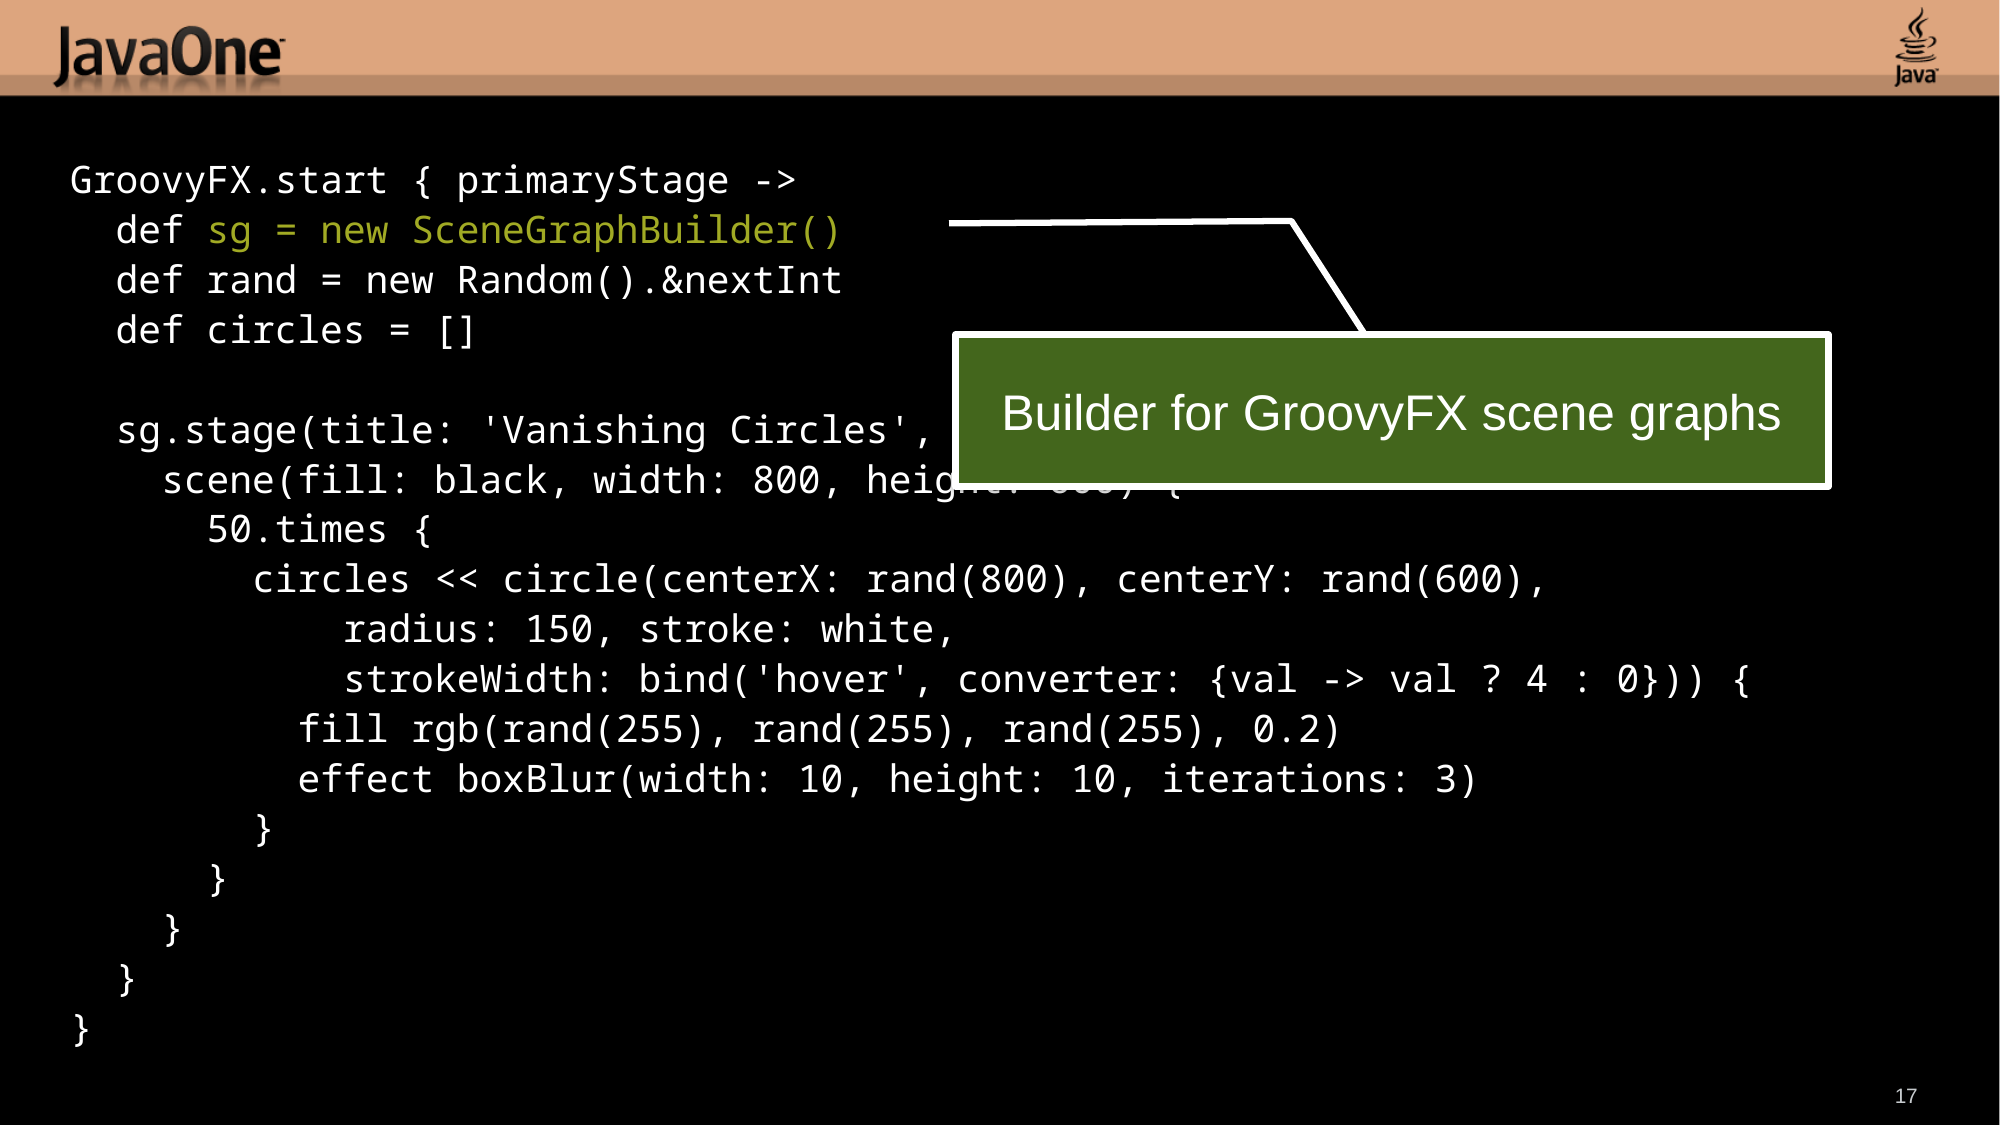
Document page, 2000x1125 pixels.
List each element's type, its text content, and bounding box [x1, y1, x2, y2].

slide_number 17 [1466, 1074, 1934, 1103]
picture [0, 0, 2000, 1125]
text_box GroovyFX.start { primaryStage -> def sg = new SceneGraphBuilder() def rand = new Random().&nextInt def circles = [] sg.stage(title: 'Vanishing Circles', show: true) { scene(fill: black, width: 800, height: 600) { 50.times { circles << circle(centerX: rand(800), centerY: rand(600), radius: 150, stroke: white, strokeWidth: bind('hover', converter: {val -> val ? 4 : 0})) { fill rgb(rand(255), rand(255), rand(255), 0.2) effect boxBlur(width: 10, height: 10, iterations: 3) } } } } } [55, 144, 1974, 1057]
text_box Builder for GroovyFX scene graphs [948, 217, 1832, 490]
